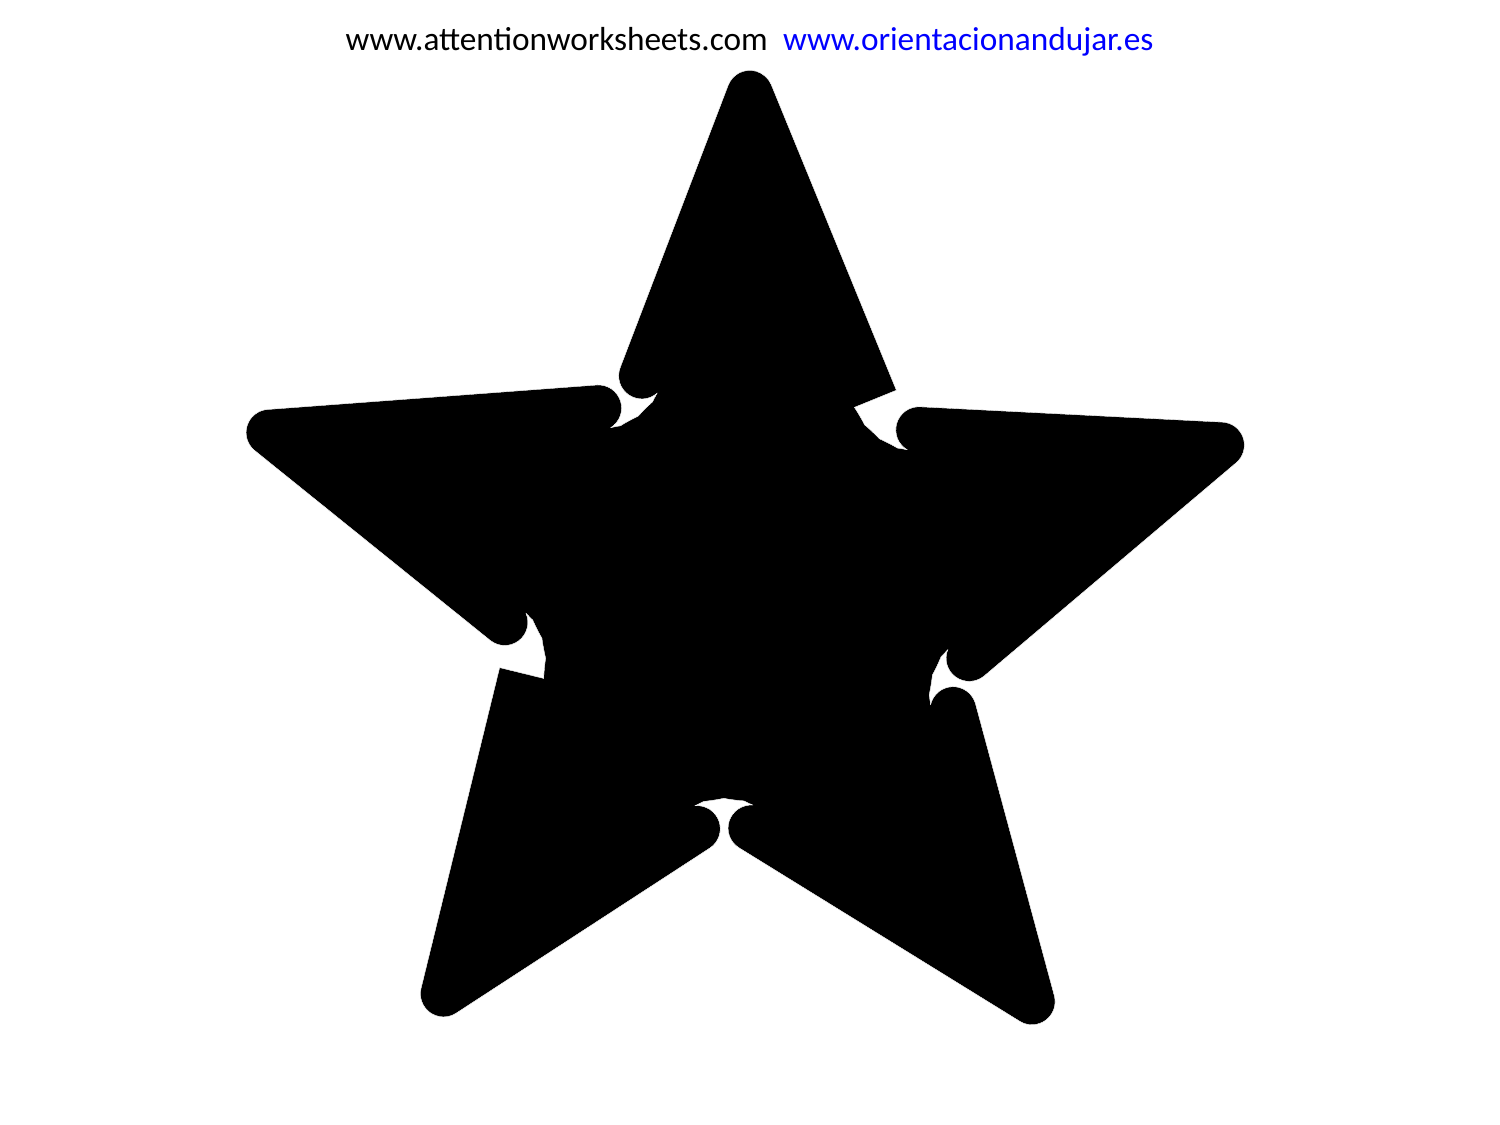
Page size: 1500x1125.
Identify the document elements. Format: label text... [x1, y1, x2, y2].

picture [245, 70, 1245, 1026]
text_box www.attentionworksheets.com www.orientacionandujar.es [330, 10, 1170, 65]
